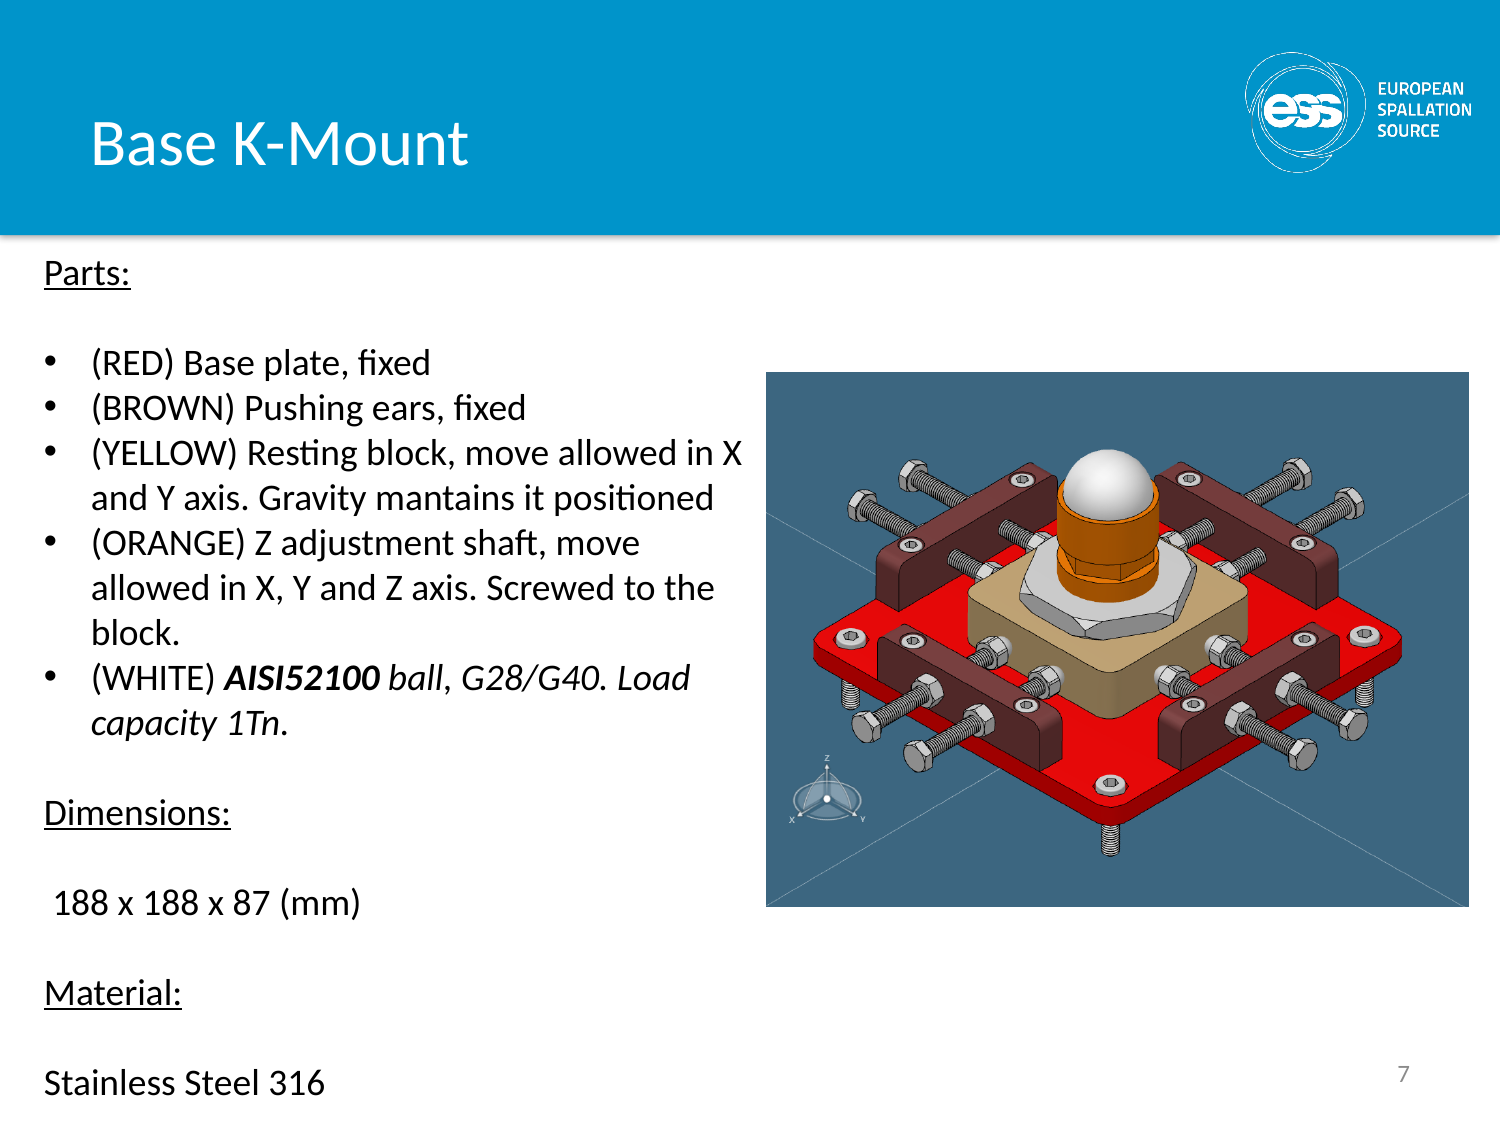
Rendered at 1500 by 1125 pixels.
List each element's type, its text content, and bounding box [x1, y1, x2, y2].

picture [1398, 109, 1406, 115]
title Base K-Mount [75, 45, 1247, 233]
picture [1409, 104, 1415, 115]
picture [1436, 104, 1444, 115]
picture [1443, 86, 1450, 93]
picture [1454, 83, 1458, 94]
picture [1389, 104, 1393, 115]
picture [1418, 104, 1423, 115]
picture [1423, 83, 1430, 94]
picture [1379, 83, 1385, 94]
picture [1432, 125, 1438, 136]
picture [1264, 94, 1342, 127]
text_box Parts: (RED) Base plate, fixed (BROWN) Pushing ears, fixed (YELLOW) Resting block, move allowed in X and Y axis. Gravity mantains it positioned (ORANGE) Z adjustment shaft, move allowed in X, Y and Z axis. Screwed to the block. (WHITE) AISI52100 ball, G28/G40. Load capacity 1Tn. Dimensions: 188 x 188 x 87 (mm) Material: Stainless Steel 316 [29, 240, 767, 1125]
picture [765, 372, 1470, 907]
picture [1422, 125, 1428, 134]
slide_number 7 [1074, 1042, 1425, 1103]
picture [1400, 83, 1407, 94]
